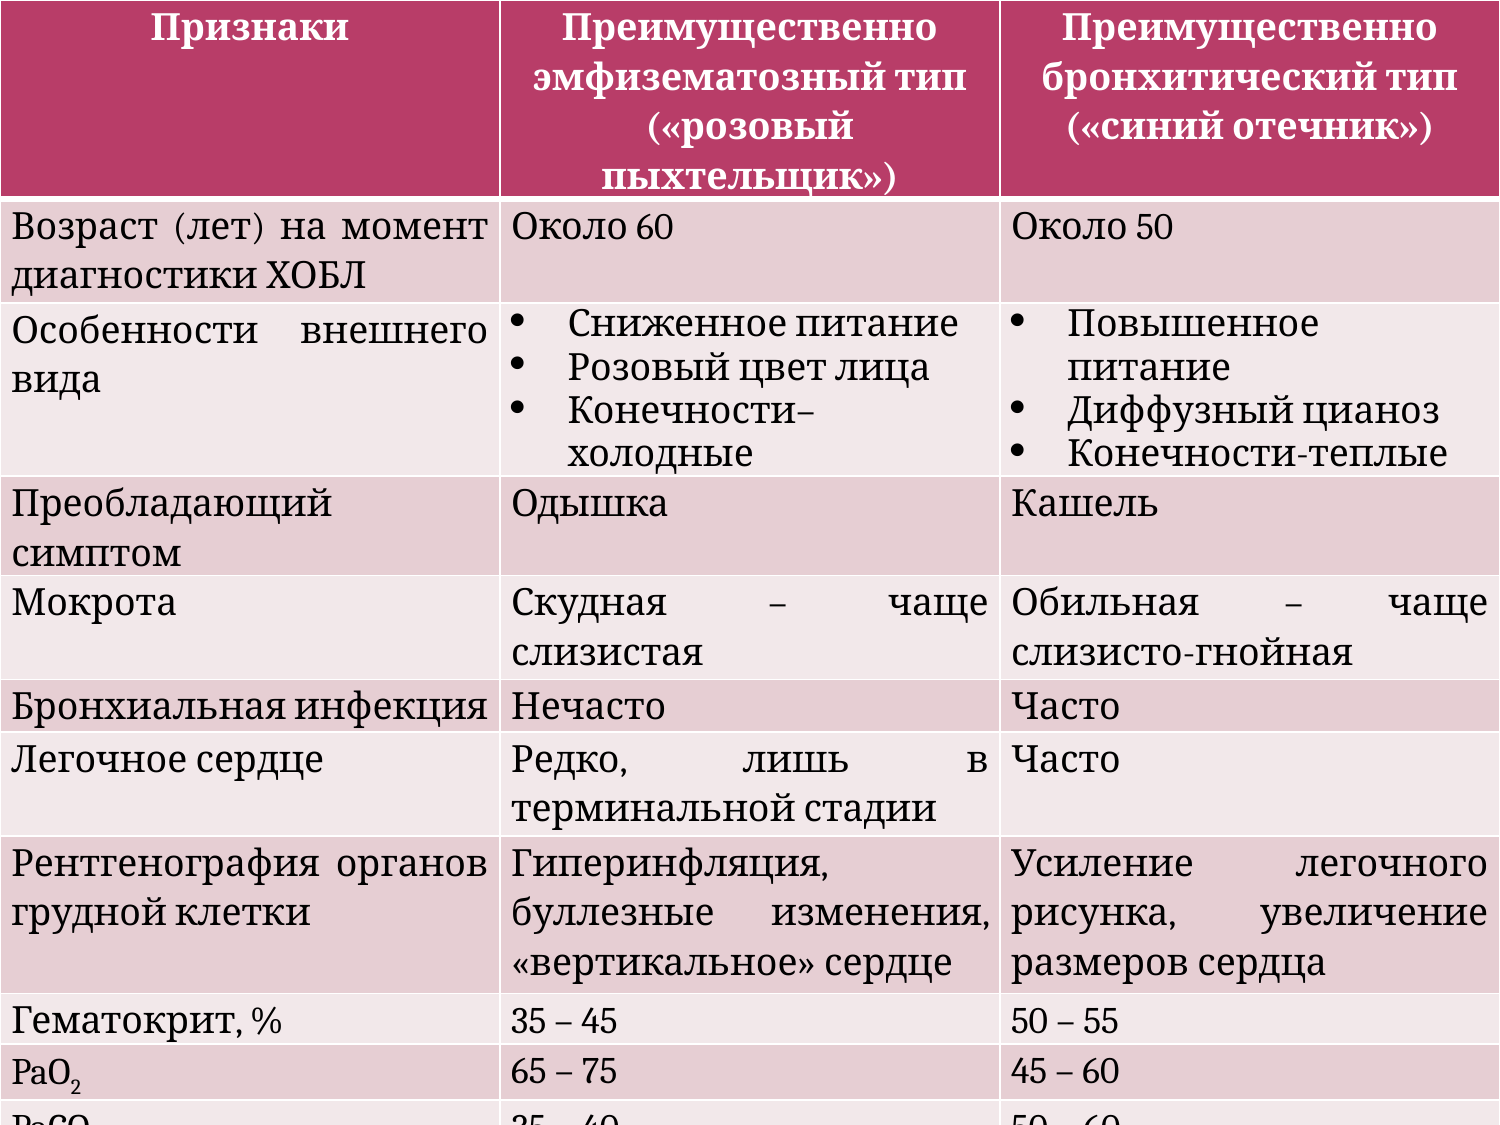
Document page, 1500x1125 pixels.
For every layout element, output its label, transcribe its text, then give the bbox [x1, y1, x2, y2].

table_cell Около 50 [1001, 202, 1499, 302]
table_cell Особенности внешнего вида [1, 304, 499, 475]
table_cell Возраст (лет) на момент диагностики ХОБЛ [1, 202, 499, 302]
table_cell Нечасто [501, 680, 999, 731]
table_header Преимущественно эмфизематозный тип («розовый пыхтельщик») [501, 1, 999, 196]
table_header Признаки [1, 1, 499, 196]
table_cell Около 60 [501, 202, 999, 302]
table_cell Часто [1001, 680, 1499, 731]
table_cell 45 – 60 [1001, 1045, 1499, 1099]
table_cell 50 – 55 [1001, 994, 1499, 1043]
table_cell Гематокрит, % [1, 994, 499, 1043]
table_cell Скудная – чаще слизистая [501, 576, 999, 679]
table_cell Рентгенография органов грудной клетки [1, 837, 499, 993]
table_cell Легочное сердце [1, 733, 499, 835]
table_cell Кашель [1001, 477, 1499, 575]
table_cell Обильная – чаще слизисто-гнойная [1001, 576, 1499, 679]
table_cell Сниженное питание Розовый цвет лица Конечности–холодные [501, 304, 999, 475]
table_cell 35 – 45 [501, 994, 999, 1043]
table_cell Одышка [501, 477, 999, 575]
table_cell Часто [1001, 733, 1499, 835]
table_cell PaO2 [1, 1045, 499, 1099]
table_cell Редко, лишь в терминальной стадии [501, 733, 999, 835]
table_cell Гиперинфляция, буллезные изменения, «вертикальное» сердце [501, 837, 999, 993]
table_cell 65 – 75 [501, 1045, 999, 1099]
table_cell Мокрота [1, 576, 499, 679]
table_cell 50 – 60 [1001, 1101, 1499, 1125]
table_cell Повышенное питание Диффузный цианоз Конечности-теплые [1001, 304, 1499, 475]
table_header Преимущественно бронхитический тип («синий отечник») [1001, 1, 1499, 196]
table_cell Преобладающий симптом [1, 477, 499, 575]
table_cell PaCO2 [1, 1101, 499, 1125]
table_cell Бронхиальная инфекция [1, 680, 499, 731]
table_cell 35 – 40 [501, 1101, 999, 1125]
table_cell Усиление легочного рисунка, увеличение размеров сердца [1001, 837, 1499, 993]
